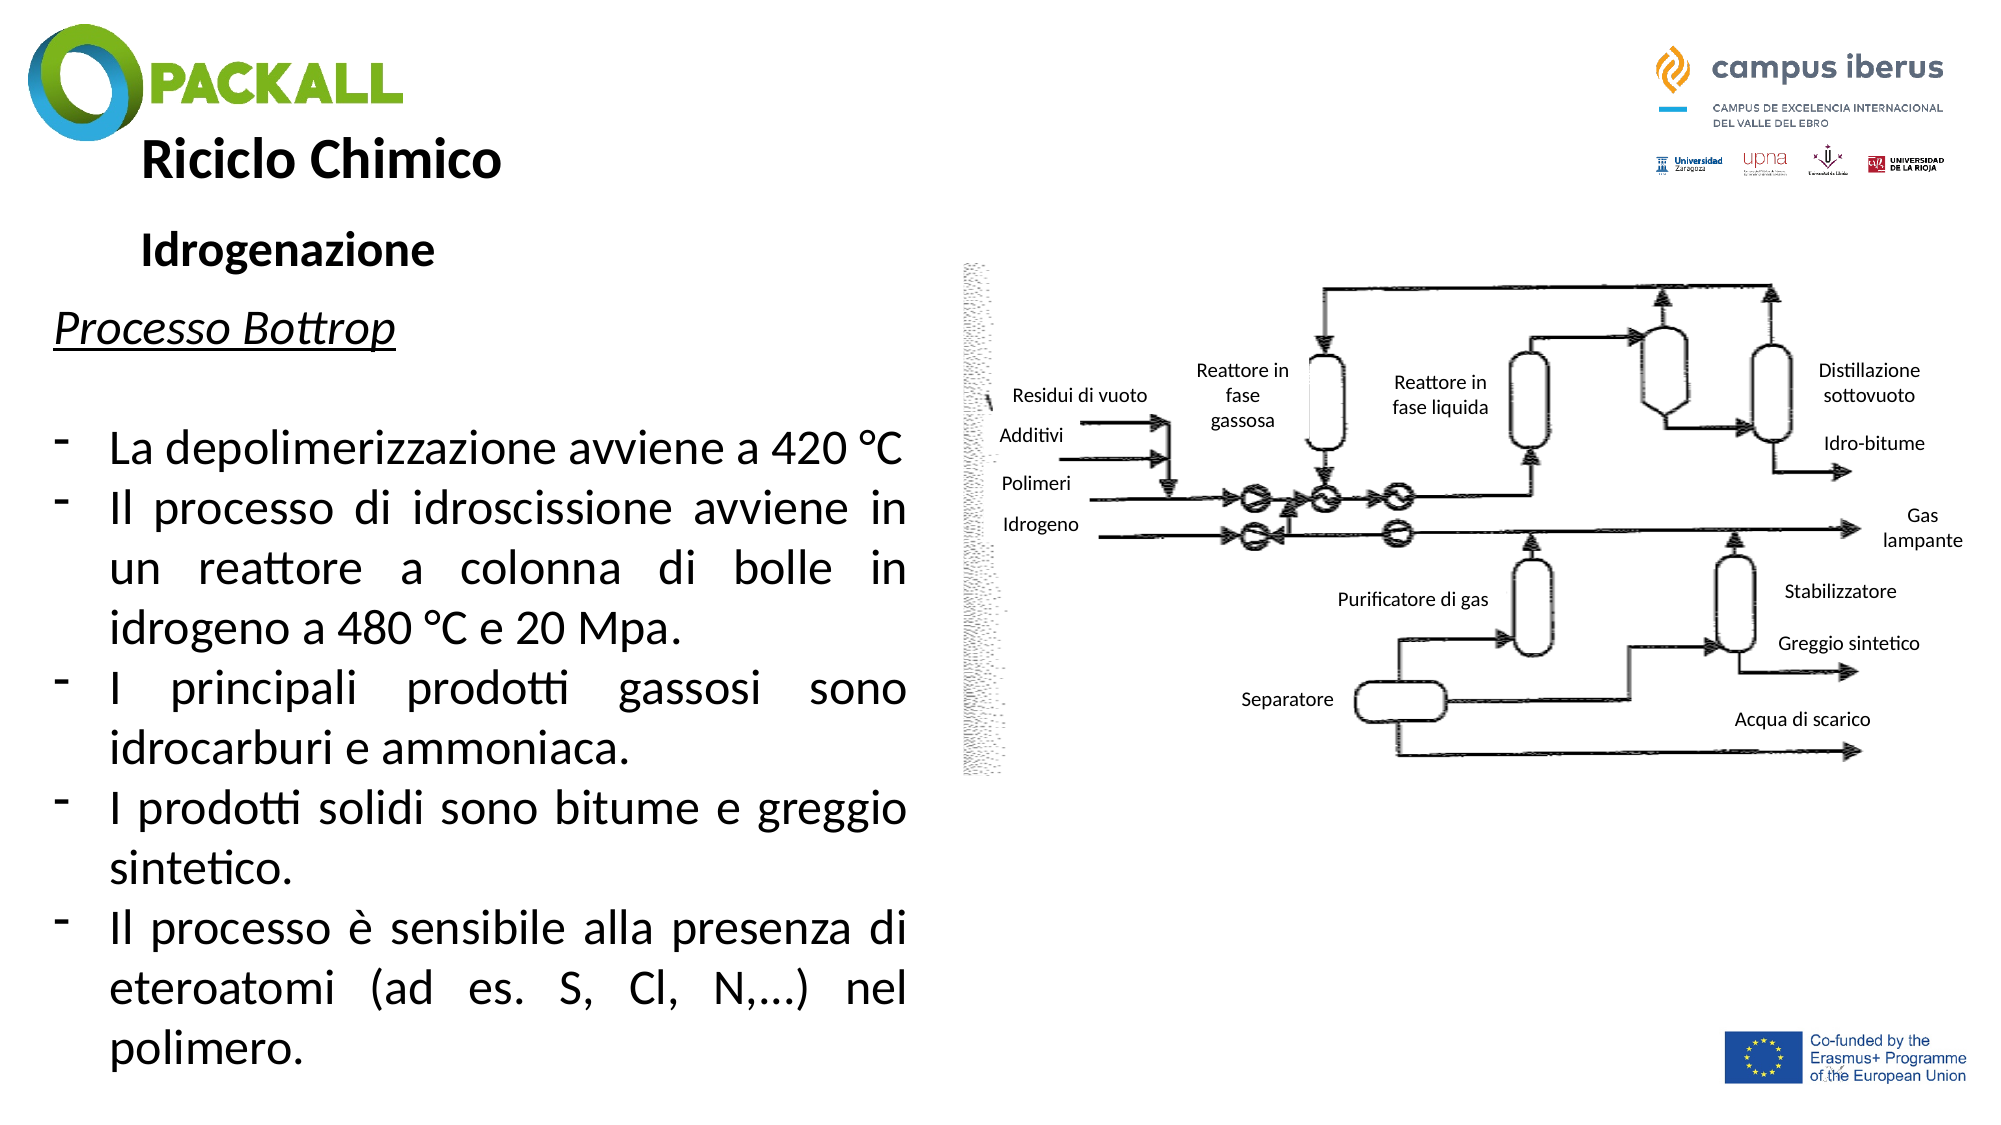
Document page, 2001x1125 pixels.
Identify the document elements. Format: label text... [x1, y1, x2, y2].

slide_number 26 [1412, 1042, 1863, 1103]
picture [963, 262, 2000, 776]
picture [1620, 15, 1979, 206]
picture [28, 24, 403, 143]
picture [1712, 1020, 1979, 1093]
text_box Idrogenazione [125, 209, 451, 284]
text_box Processo Bottrop La depolimerizzazione avviene a 420 °C Il processo di idroscissione avviene in un reattore a colonna di bolle in idrogeno a 480 °C e 20 Mpa. I principali prodotti gassosi sono idrocarburi e ammoniaca. I prodotti solidi sono bitume e greggio sintetico. Il processo è sensibile alla presenza di eteroatomi (ad es. S, Cl, N,...) nel polimero. [38, 286, 924, 1125]
text_box Riciclo Chimico [126, 112, 519, 198]
